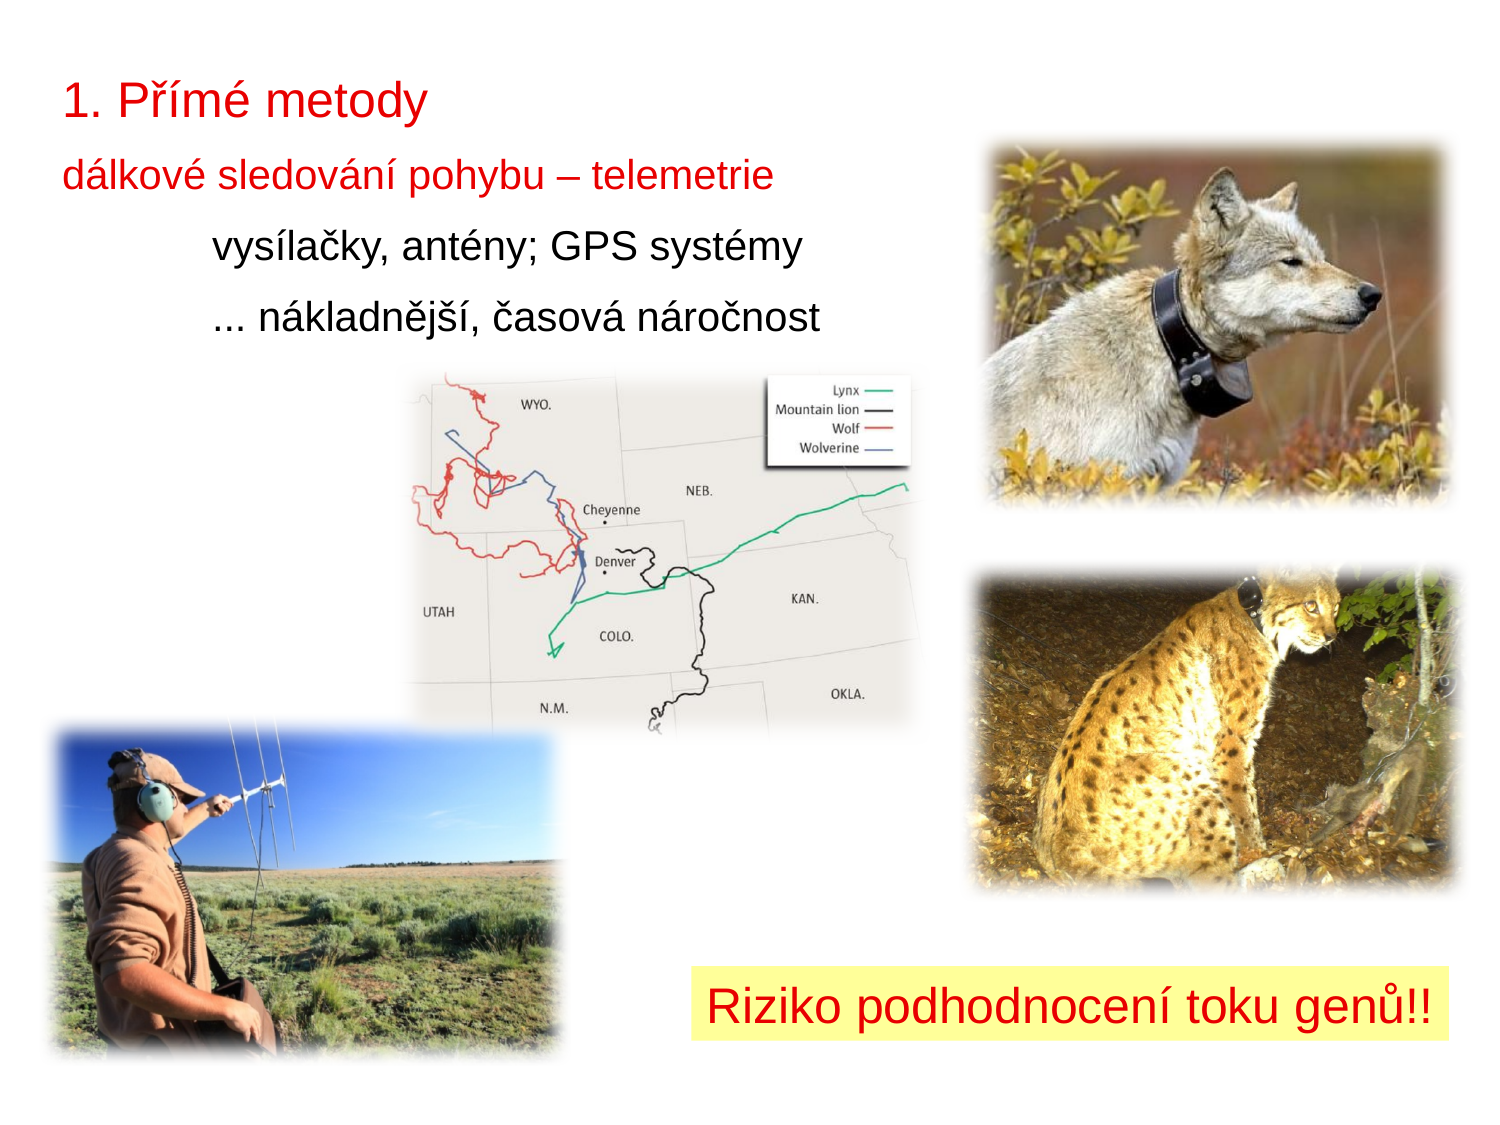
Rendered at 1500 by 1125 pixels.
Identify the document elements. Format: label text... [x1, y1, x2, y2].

picture [38, 360, 931, 1068]
text_box Riziko podhodnocení toku genů!! [691, 966, 1449, 1041]
text_box 1. Přímé metody dálkové sledování pohybu – telemetrie vysílačky, antény; GPS systémy ... nákladnější, časová náročnost [47, 59, 836, 348]
picture [972, 128, 1461, 515]
picture [958, 556, 1472, 903]
